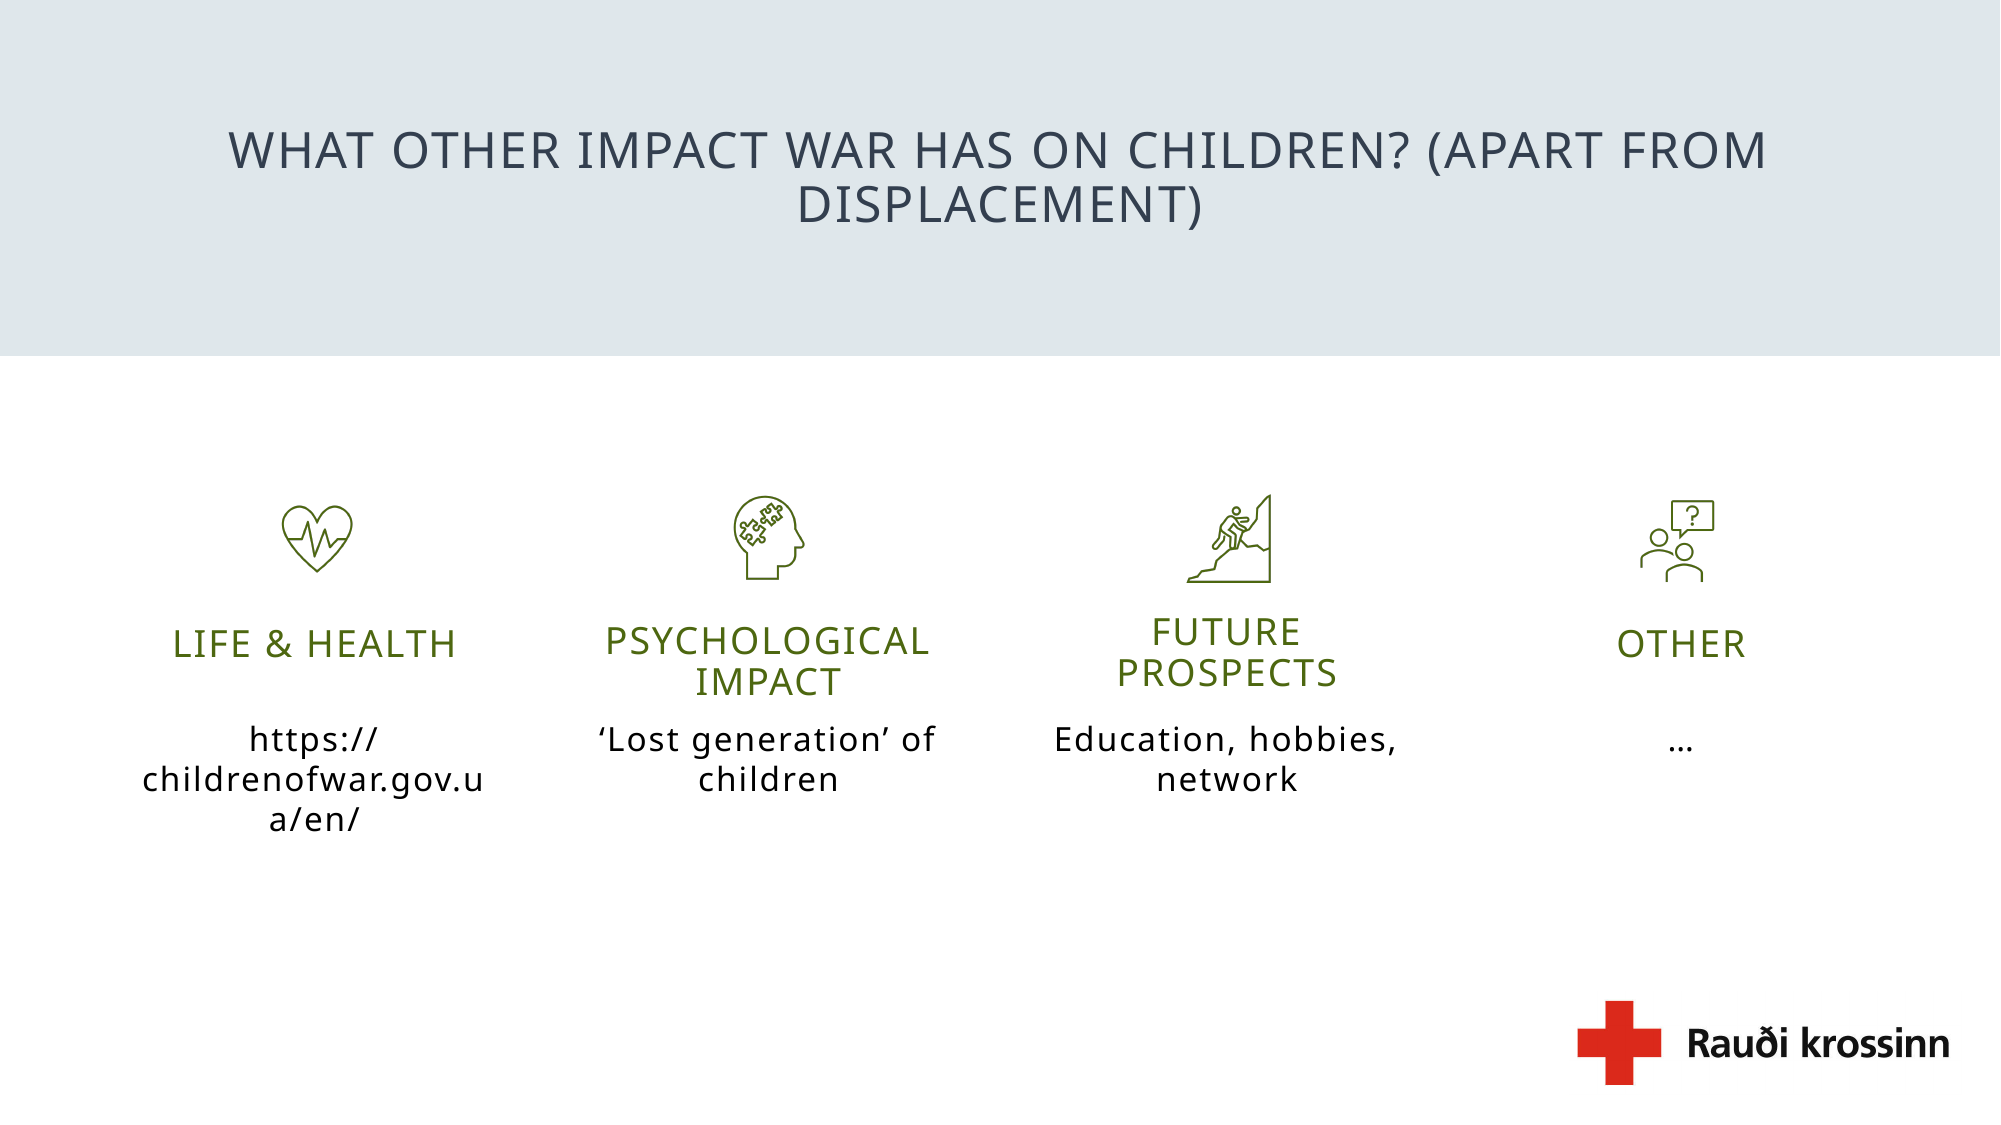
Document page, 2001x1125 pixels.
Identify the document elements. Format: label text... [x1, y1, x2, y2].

list Other [1488, 591, 1874, 673]
list https://childrenofwar.gov.ua/en/ [121, 710, 508, 942]
picture [1628, 492, 1727, 590]
list Education, hobbies, network [1033, 710, 1420, 942]
picture [719, 489, 819, 587]
list Life & Health [121, 591, 508, 673]
slide_number 9 [1412, 1042, 1863, 1103]
picture [1178, 489, 1278, 589]
list ‘Lost generation’ of children [575, 710, 962, 942]
title What other impact war has on children? (apart from displacement) [137, 98, 1863, 262]
list Future prospects [1033, 621, 1420, 702]
list … [1488, 710, 1874, 942]
picture [1569, 991, 1962, 1095]
picture [267, 489, 367, 589]
list Psychological impact [575, 621, 962, 710]
